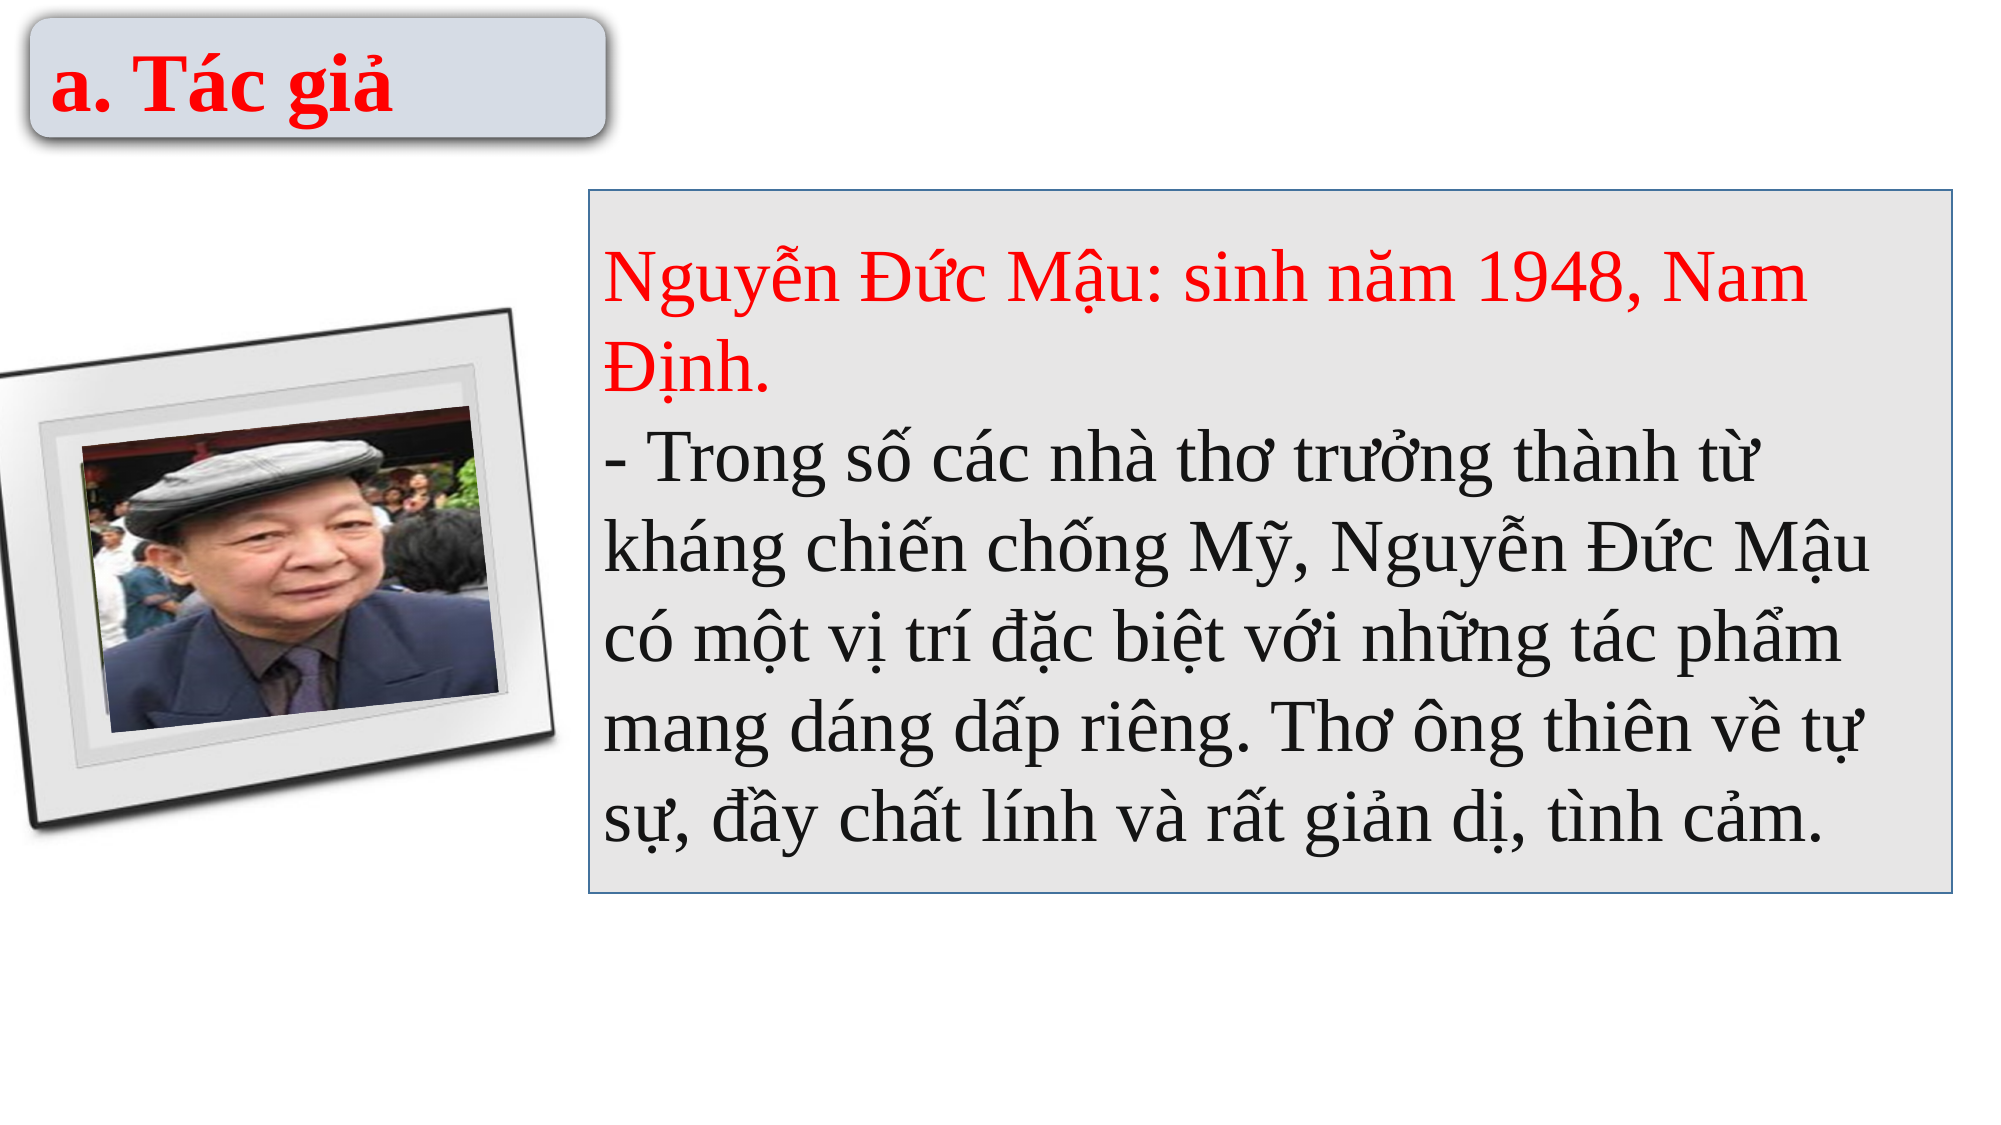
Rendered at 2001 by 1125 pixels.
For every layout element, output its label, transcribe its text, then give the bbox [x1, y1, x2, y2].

picture [0, 244, 609, 894]
text_box Nguyễn Đức Mậu: sinh năm 1948, Nam Định. - Trong số các nhà thơ trưởng thành từ kháng chiến chống Mỹ, Nguyễn Đức Mậu có một vị trí đặc biệt với những tác phẩm mang dáng dấp riêng. Thơ ông thiên về tự sự, đầy chất lính và rất giản dị, tình cảm. [588, 189, 1953, 894]
text_box a. Tác giả [28, 17, 607, 139]
